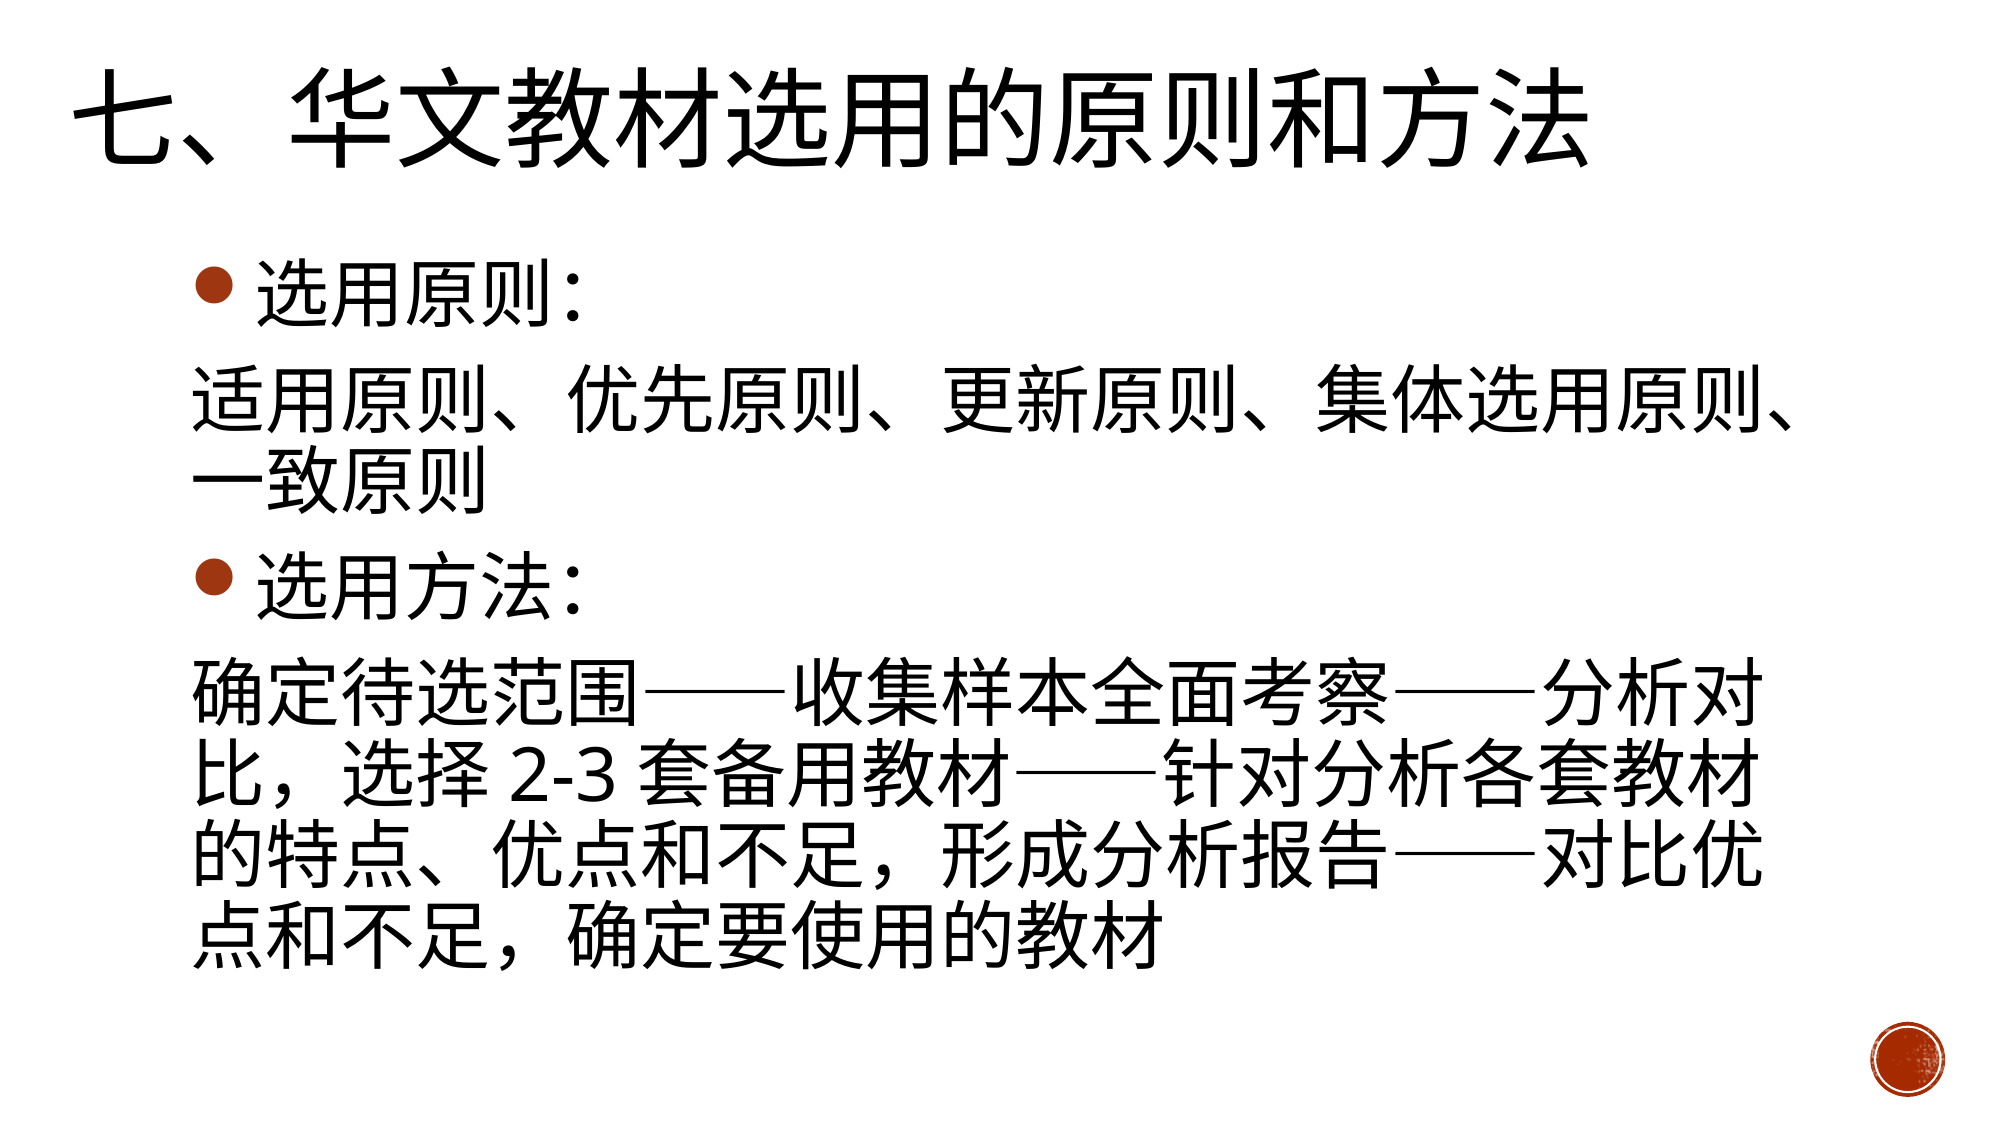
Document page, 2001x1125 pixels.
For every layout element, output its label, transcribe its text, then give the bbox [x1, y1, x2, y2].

title 七、华文教材选用的原则和方法 [53, 57, 1826, 322]
list 选用原则： 适用原则、优先原则、更新原则、集体选用原则、一致原则 选用方法： 确定待选范围——收集样本全面考察——分析对比，选择2-3套备用教材——针对分析各套教材的特点、优点和不足，形成分析报告——对比优点和不足，确定要使用的教材 [175, 249, 1826, 1125]
